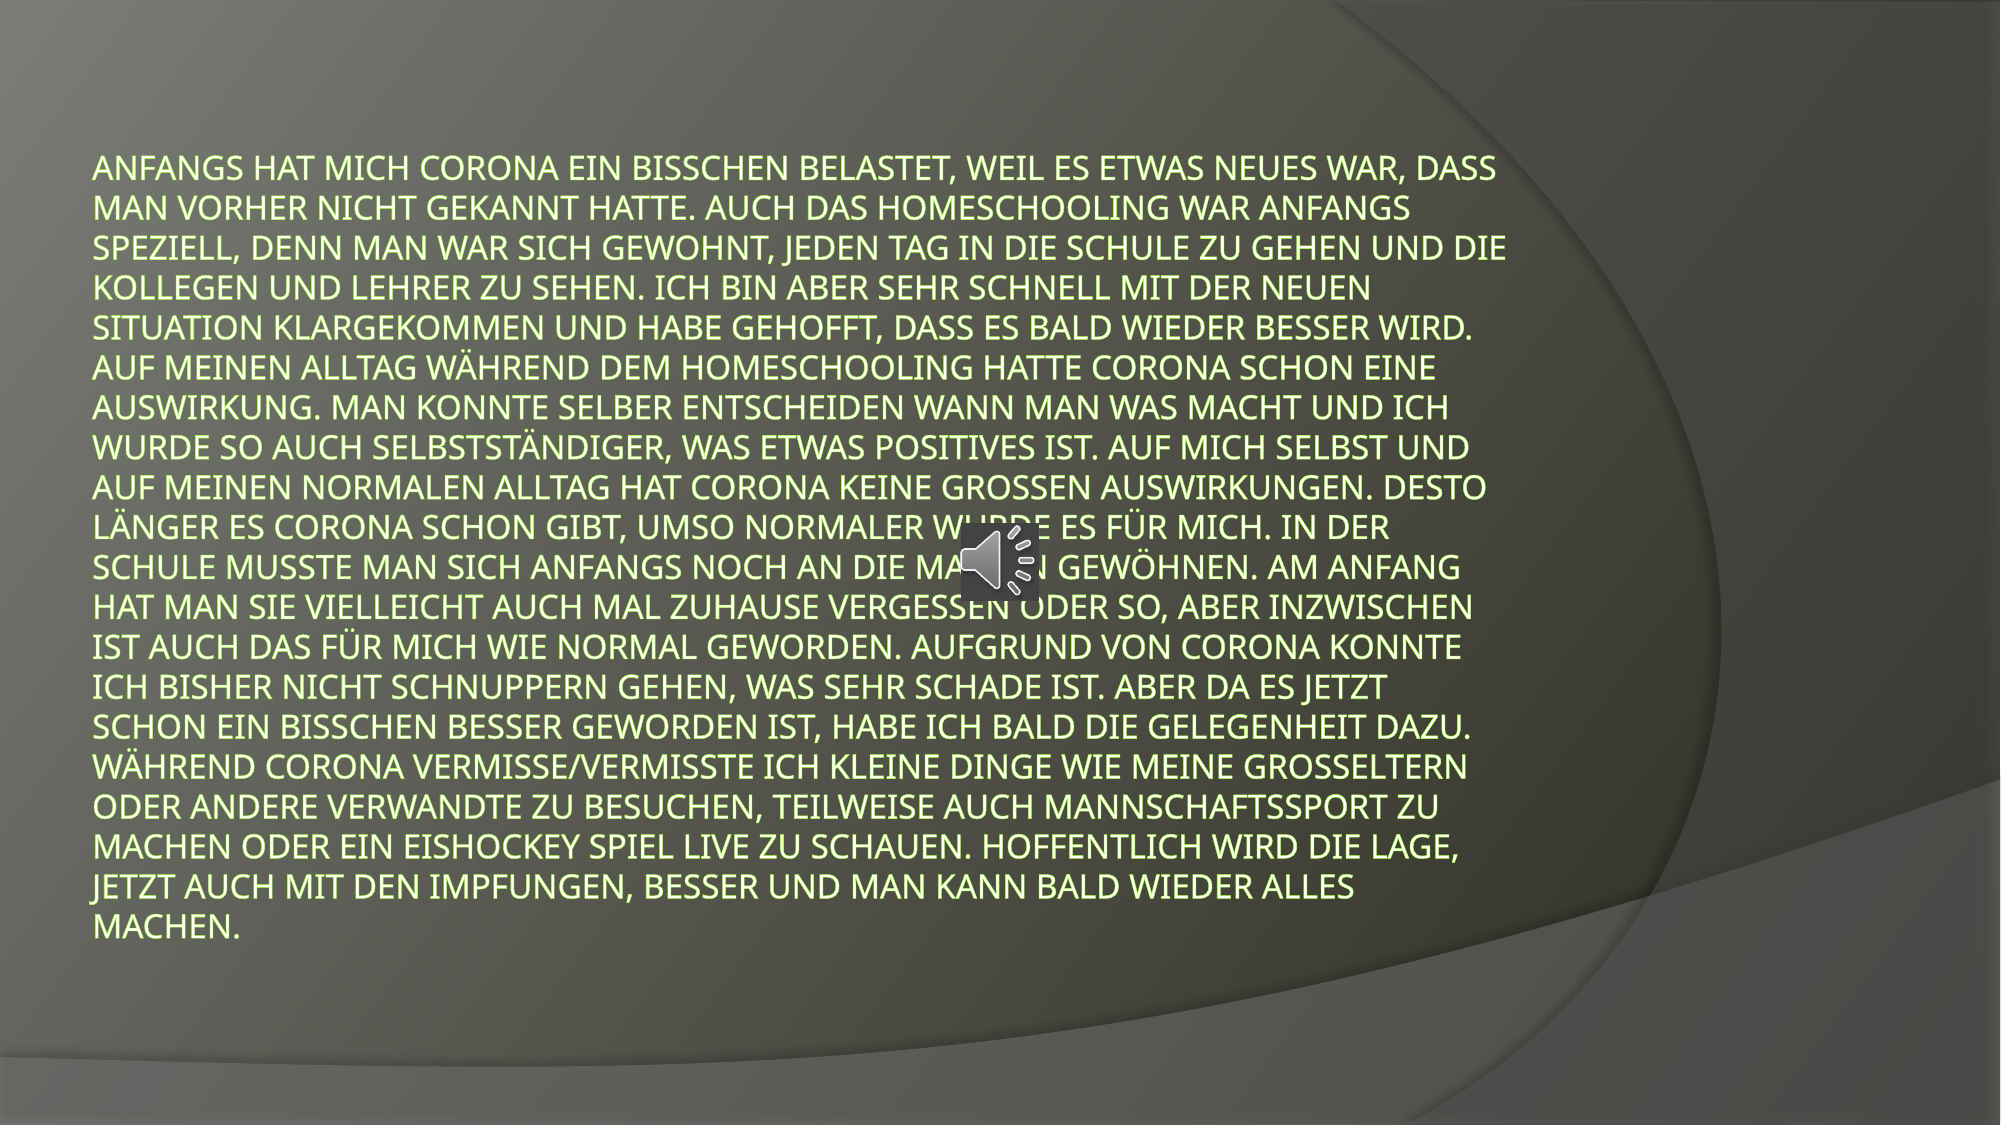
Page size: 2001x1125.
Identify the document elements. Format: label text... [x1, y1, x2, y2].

picture [959, 522, 1040, 603]
title Anfangs hat mich Corona ein bisschen belastet, weil es etwas Neues war, dass man vorher nicht gekannt hatte. Auch das Homeschooling war anfangs speziell, denn man war sich gewohnt, jeden Tag in die Schule zu gehen und die Kollegen und Lehrer zu sehen. Ich bin aber sehr schnell mit der neuen Situation klargekommen und habe gehofft, dass es bald wieder besser wird. Auf meinen Alltag während dem Homeschooling hatte Corona schon eine Auswirkung. Man konnte selber entscheiden wann man was macht und ich wurde so auch selbstständiger, was etwas Positives ist. Auf mich selbst und auf meinen normalen Alltag hat Corona keine grossen Auswirkungen. Desto länger es Corona schon gibt, umso normaler wurde es für mich. In der Schule musste man sich anfangs noch an die Masken gewöhnen. Am Anfang hat man sie vielleicht auch mal zuhause vergessen oder so, aber inzwischen ist auch das für mich wie normal geworden. Aufgrund von Corona konnte ich bisher nicht schnuppern gehen, was sehr schade ist. Aber da es jetzt schon ein bisschen besser geworden ist, habe ich bald die Gelegenheit dazu. Während Corona vermisse/vermisste ich kleine Dinge wie meine Grosseltern oder andere Verwandte zu besuchen, teilweise auch Mannschaftssport zu machen oder ein Eishockey Spiel live zu schauen. Hoffentlich wird die Lage, jetzt auch mit den Impfungen, besser und man kann bald wieder alles machen. [84, 88, 1517, 954]
